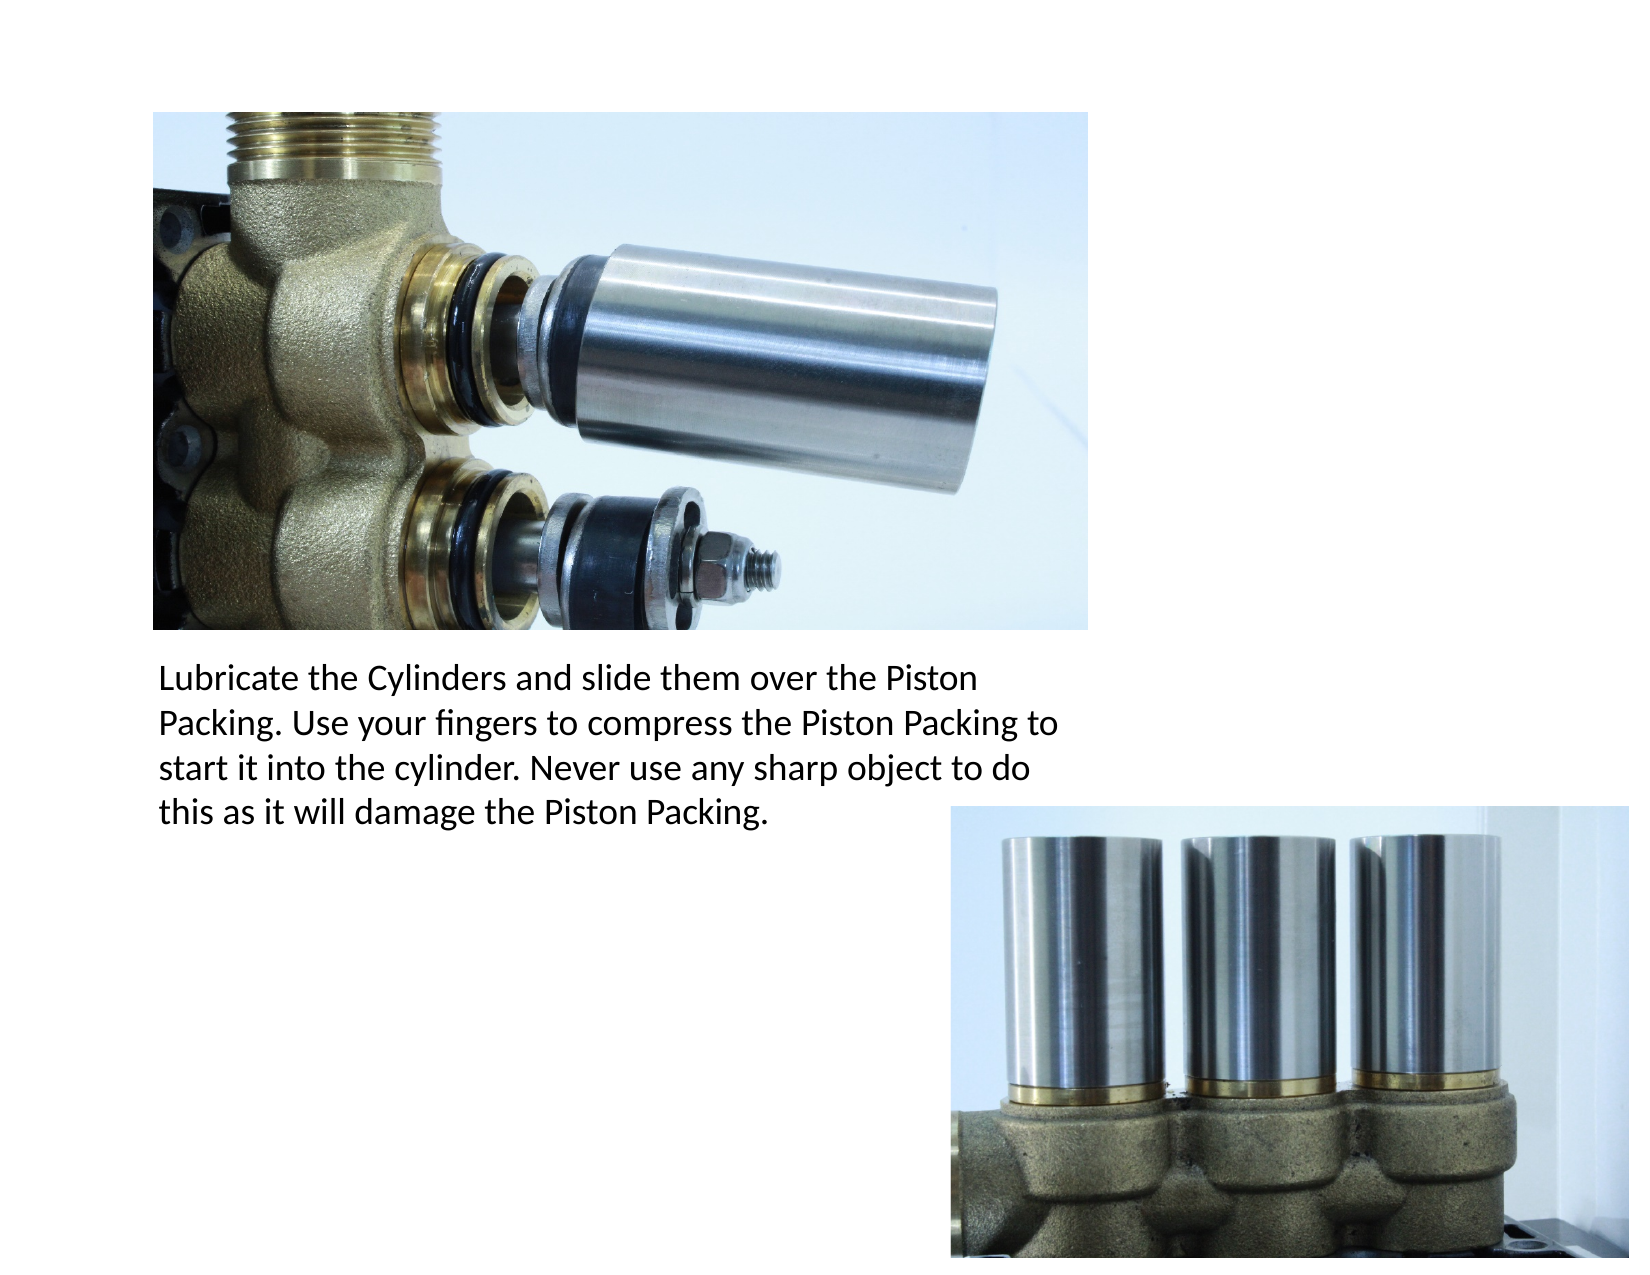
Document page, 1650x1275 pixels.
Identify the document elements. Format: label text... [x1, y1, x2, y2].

picture [153, 112, 1088, 630]
text_box Lubricate the Cylinders and slide them over the Piston Packing. Use your fingers to compress the Piston Packing to start it into the cylinder. Never use any sharp object to do this as it will damage the Piston Packing. [156, 653, 1067, 834]
picture [949, 805, 1629, 1258]
